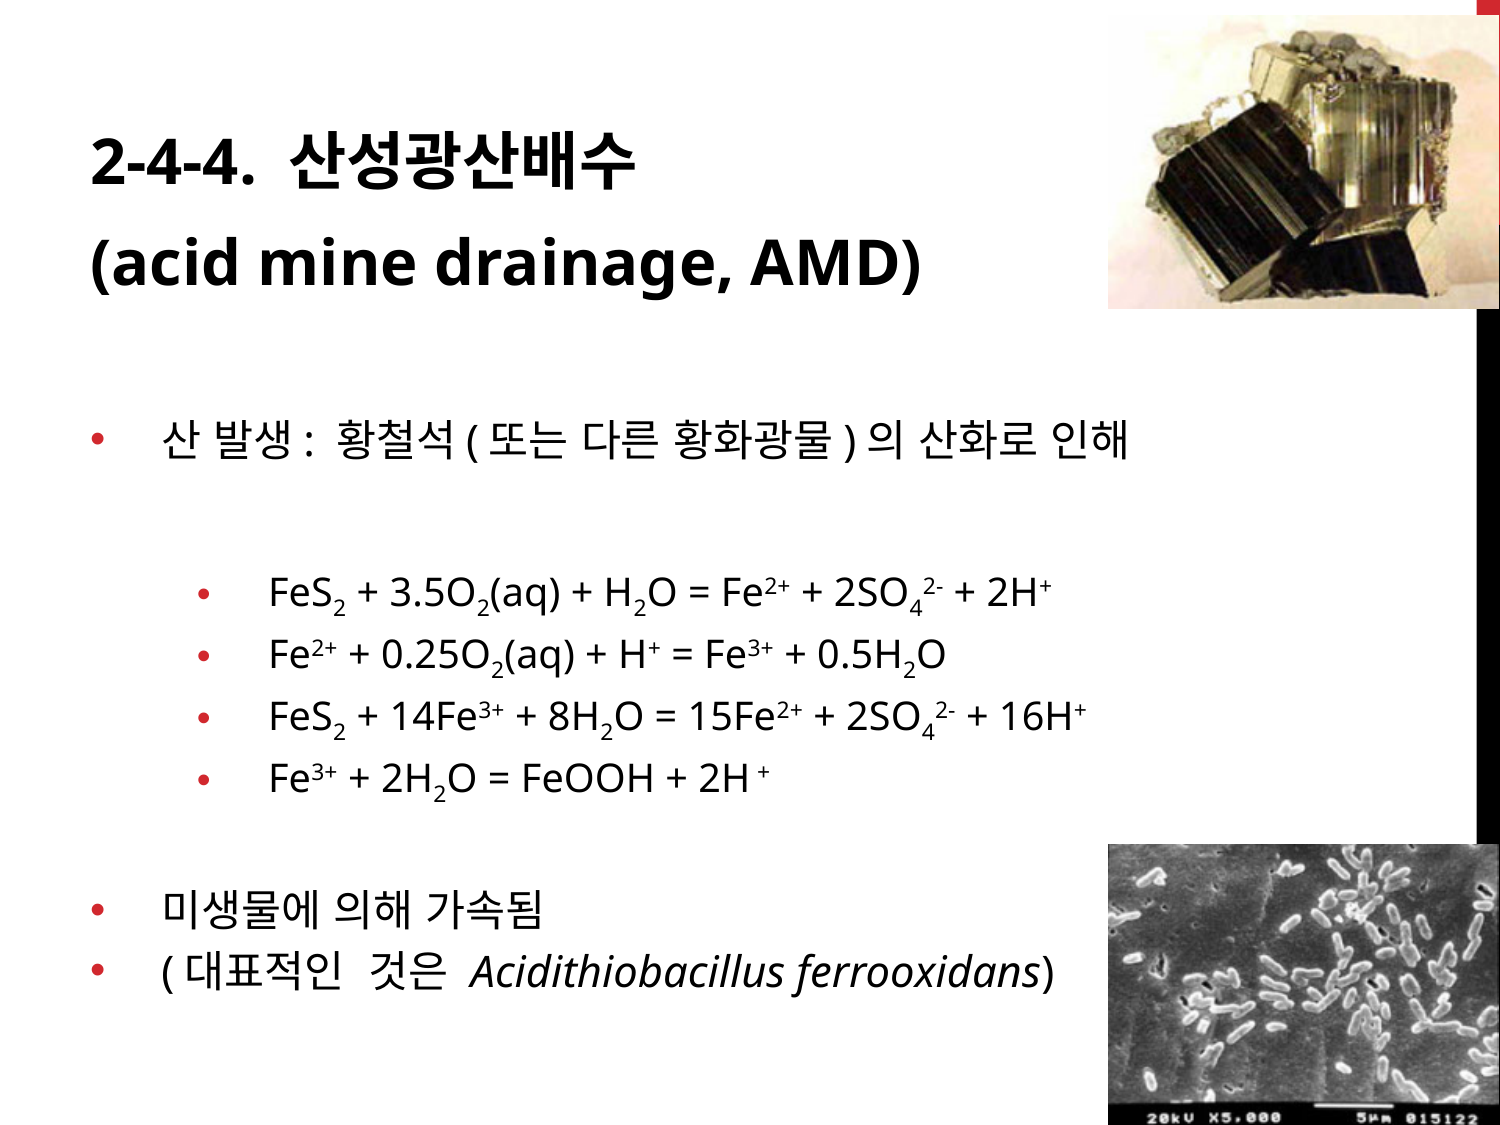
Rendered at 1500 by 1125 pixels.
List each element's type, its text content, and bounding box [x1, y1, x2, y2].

picture [1107, 844, 1500, 1125]
picture [1107, 14, 1500, 310]
list 2-4-4. 산성광산배수 (acid mine drainage, AMD) 산 발생: 황철석(또는 다른 황화광물)의 산화로 인해 FeS2 + 3.5O2(aq) + H2O = Fe2+ + 2SO42- + 2H+ Fe2+ + 0.25O2(aq) + H+ = Fe3+ + 0.5H2O FeS2 + 14Fe3+ + 8H2O = 15Fe2+ + 2SO42- + 16H+ Fe3+ + 2H2O = FeOOH + 2H + 미생물에 의해 가속됨 (대표적인 것은 Acidithiobacillus ferrooxidans) [75, 113, 1325, 1005]
